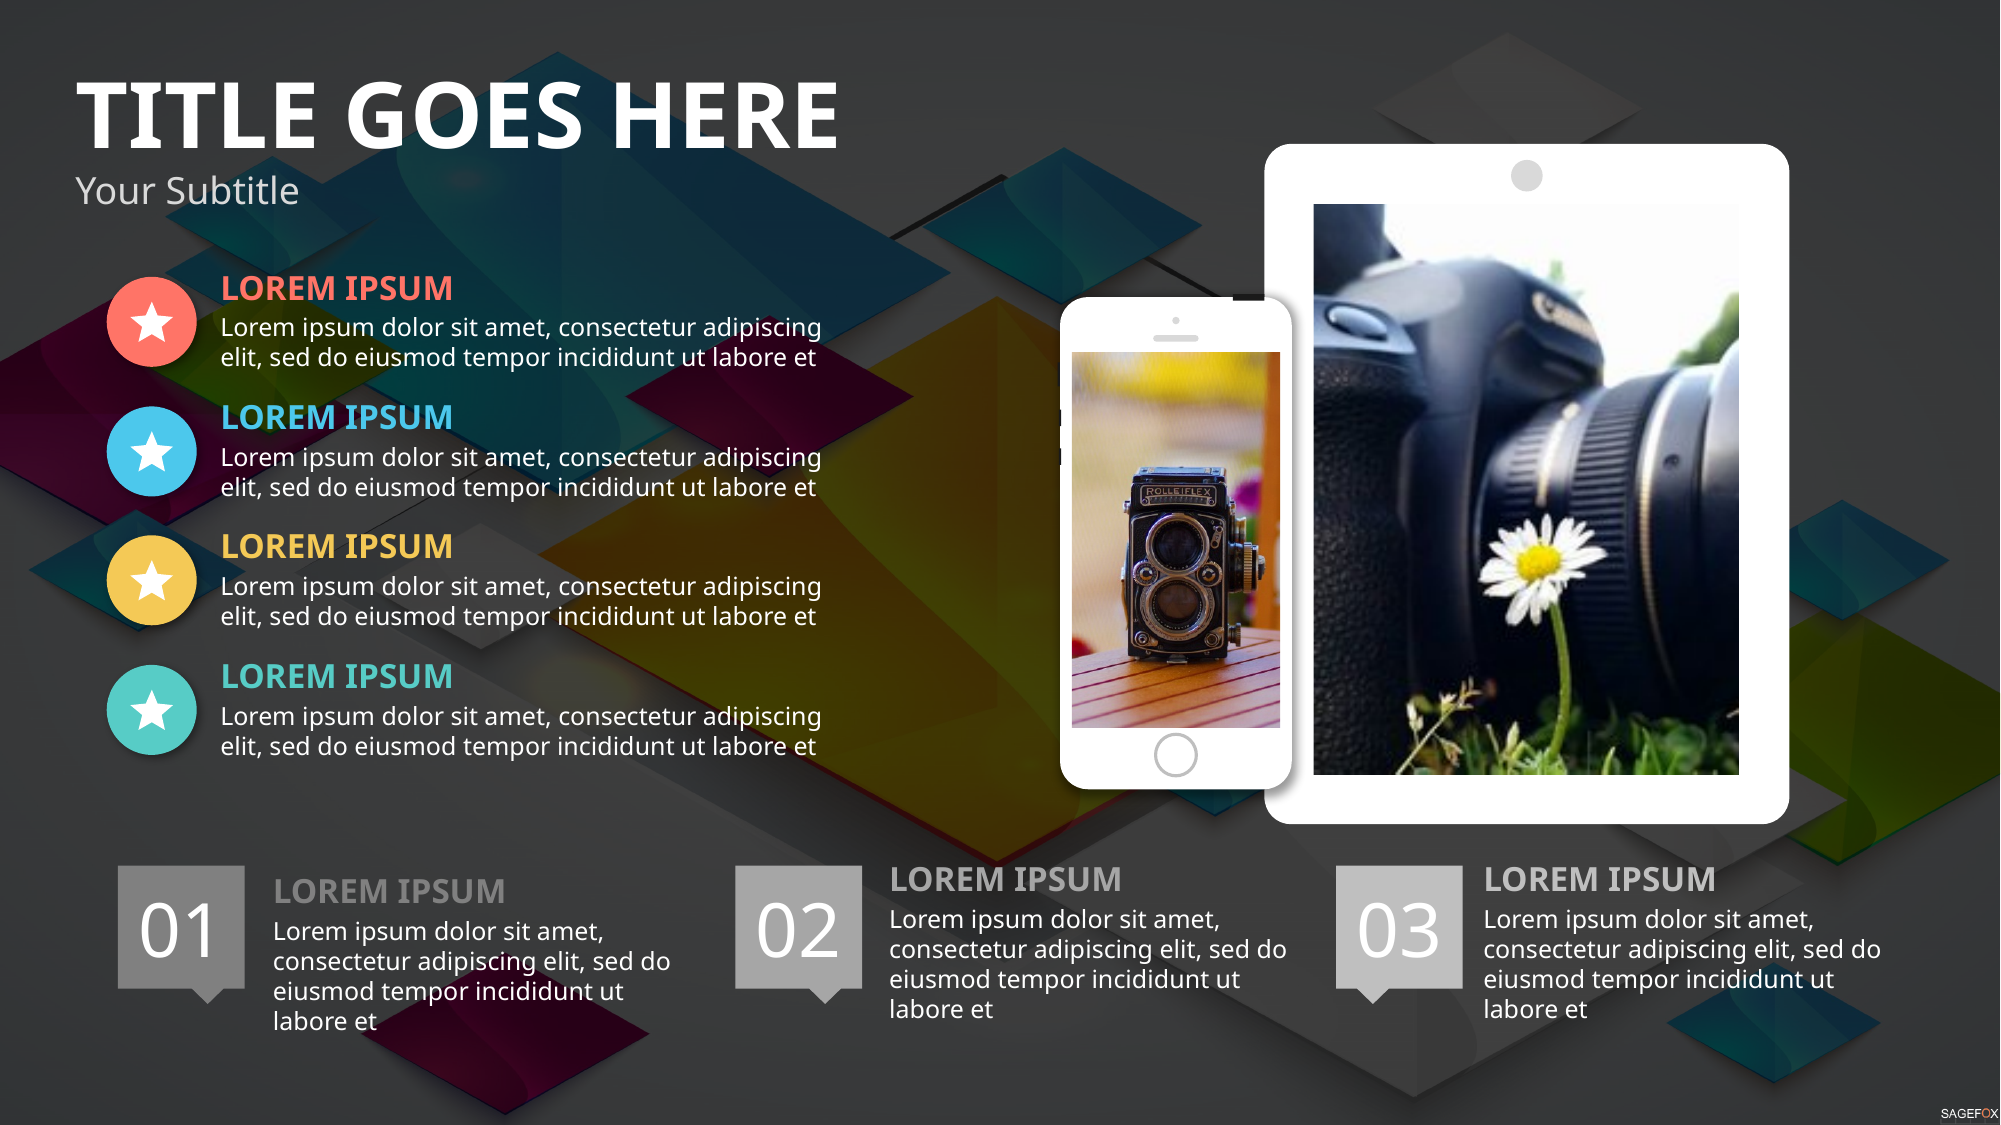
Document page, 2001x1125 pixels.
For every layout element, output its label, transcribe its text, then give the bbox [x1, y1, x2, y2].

text_box LOREM IPSUM Lorem ipsum dolor sit amet, consectetur adipiscing elit, sed do eiusmod tempor incididunt ut labore et [262, 865, 703, 1041]
text_box LOREM IPSUM Lorem ipsum dolor sit amet, consectetur adipiscing elit, sed do eiusmod tempor incididunt ut labore et [210, 650, 845, 765]
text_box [1264, 143, 1790, 825]
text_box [106, 276, 197, 367]
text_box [106, 406, 197, 497]
picture [0, 0, 2001, 1125]
text_box LOREM IPSUM Lorem ipsum dolor sit amet, consectetur adipiscing elit, sed do eiusmod tempor incididunt ut labore et [1473, 853, 1913, 1029]
text_box TITLE GOES HERE Your Subtitle [60, 49, 1036, 220]
text_box LOREM IPSUM Lorem ipsum dolor sit amet, consectetur adipiscing elit, sed do eiusmod tempor incididunt ut labore et [210, 262, 845, 377]
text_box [106, 535, 197, 626]
text_box LOREM IPSUM Lorem ipsum dolor sit amet, consectetur adipiscing elit, sed do eiusmod tempor incididunt ut labore et [879, 853, 1319, 1029]
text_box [1057, 294, 1292, 790]
text_box 02 [734, 864, 864, 1006]
text_box LOREM IPSUM Lorem ipsum dolor sit amet, consectetur adipiscing elit, sed do eiusmod tempor incididunt ut labore et [210, 391, 845, 507]
text_box 01 [116, 864, 246, 1006]
text_box 03 [1334, 864, 1464, 1006]
text_box LOREM IPSUM Lorem ipsum dolor sit amet, consectetur adipiscing elit, sed do eiusmod tempor incididunt ut labore et [210, 520, 845, 636]
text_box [106, 664, 197, 755]
